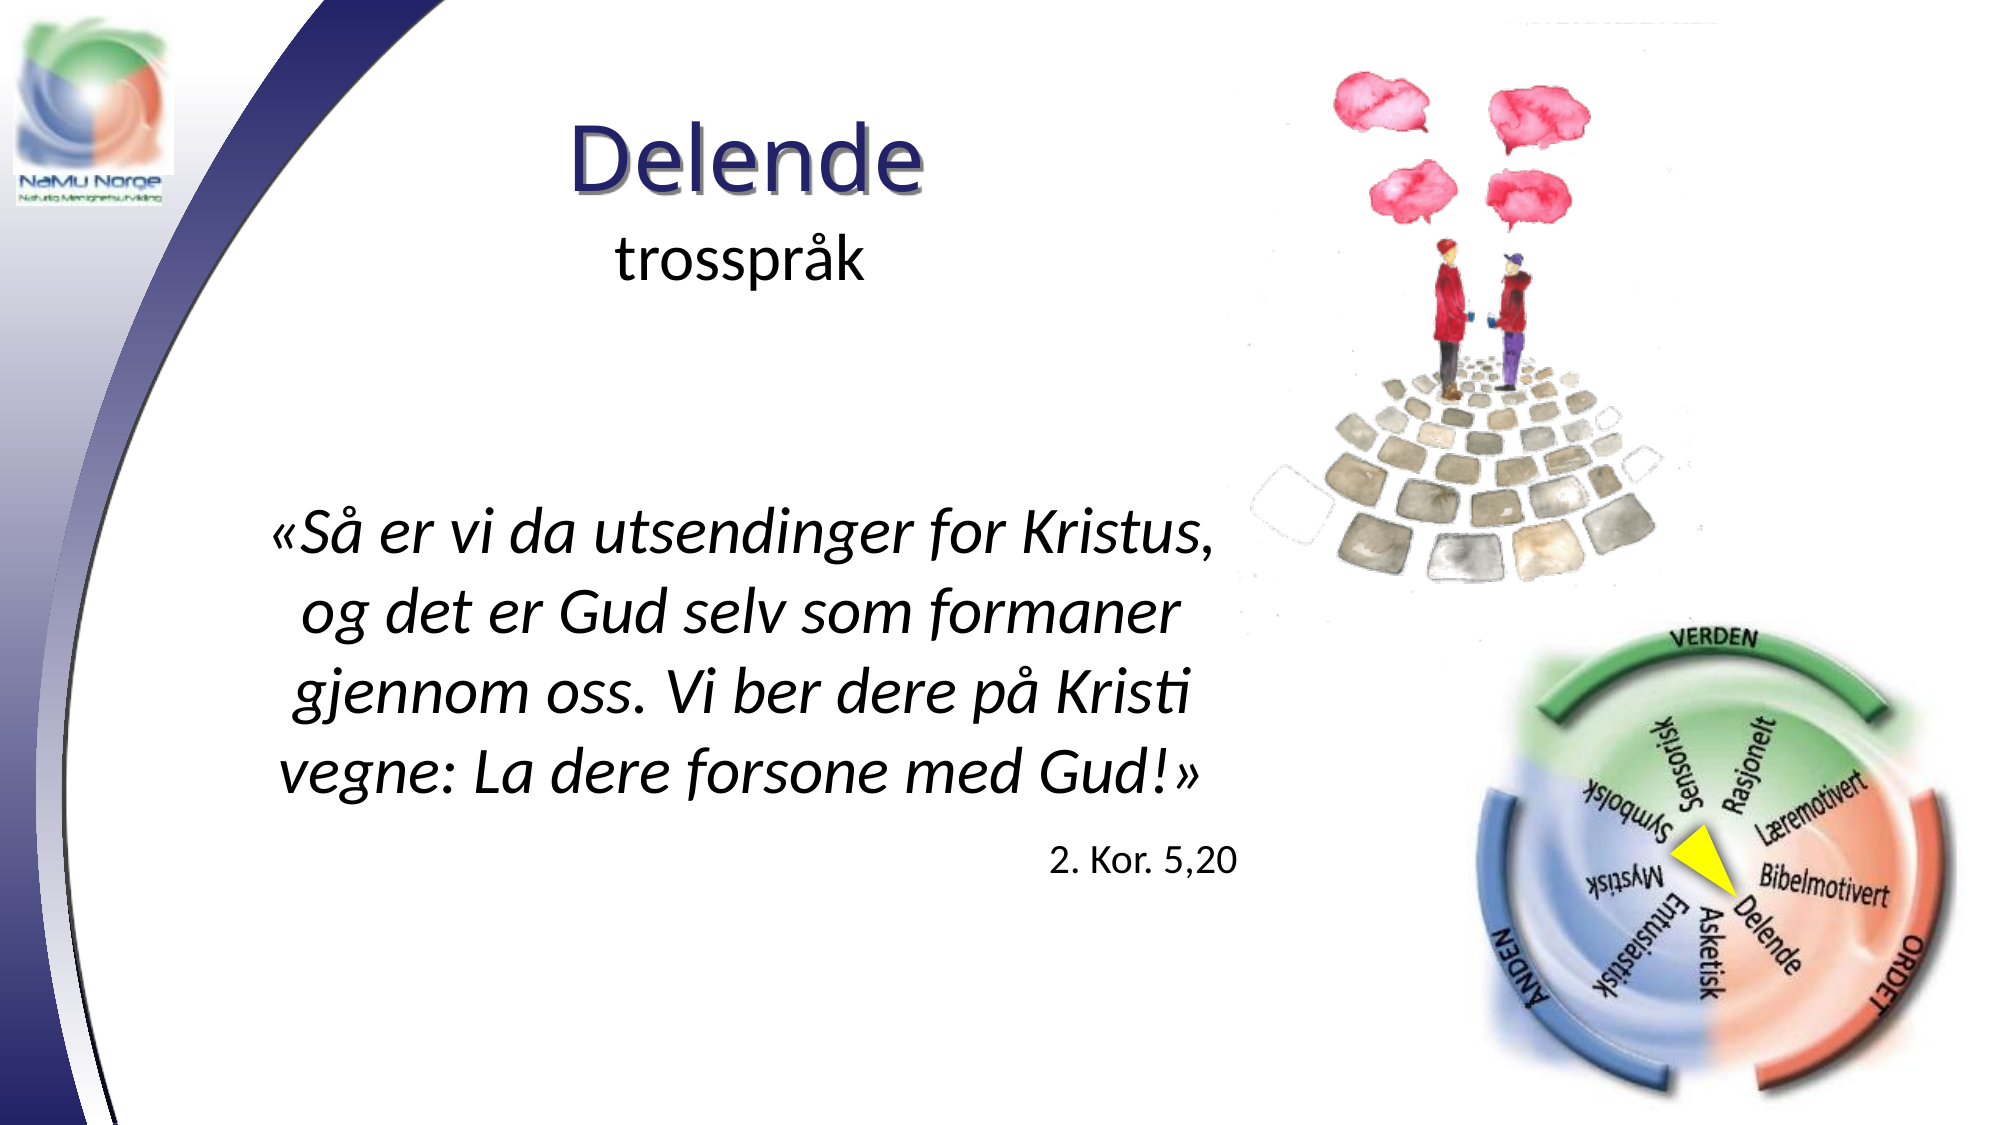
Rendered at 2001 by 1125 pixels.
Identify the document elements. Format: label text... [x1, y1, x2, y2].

text_box «Så er vi da utsendinger for Kristus, og det er Gud selv som formaner gjennom oss. Vi ber dere på Kristi vegne: La dere forsone med Gud!» 2. Kor. 5,20 [232, 479, 1253, 902]
picture [13, 15, 174, 206]
picture [1227, 22, 1969, 1111]
title Delende [444, 78, 1048, 232]
text_box trosspråk [599, 206, 881, 302]
